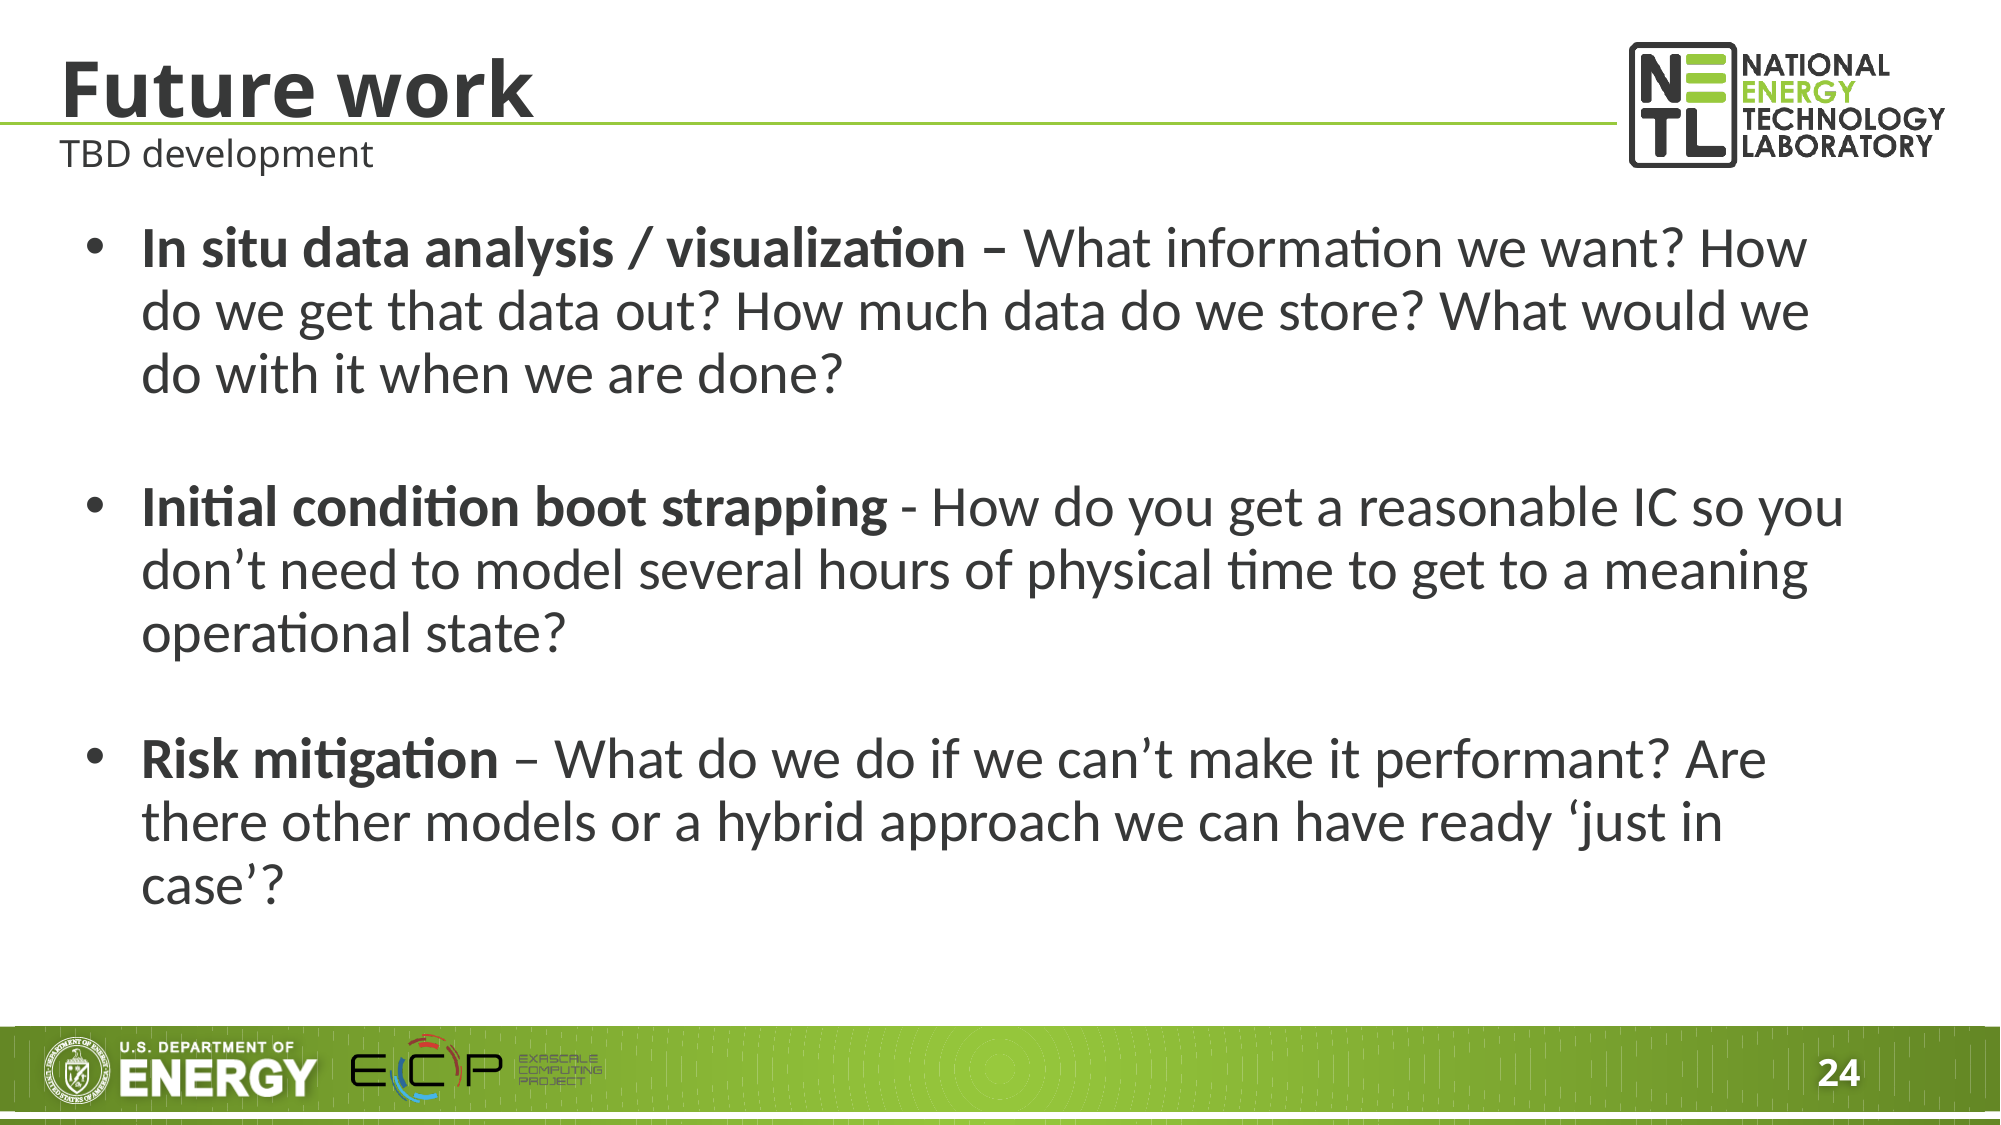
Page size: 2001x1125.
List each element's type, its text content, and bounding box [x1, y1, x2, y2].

text_box In situ data analysis / visualization – What information we want? How do we get that data out? How much data do we store? What would we do with it when we are done? Initial condition boot strapping - How do you get a reasonable IC so you don’t need to model several hours of physical time to get to a meaning operational state? Risk mitigation – What do we do if we can’t make it performant? Are there other models or a hybrid approach we can have ready ‘just in case’? [69, 209, 1864, 925]
subtitle TBD development [44, 127, 1945, 189]
picture [44, 1037, 324, 1104]
picture [351, 1034, 602, 1103]
title Future work [44, 42, 1945, 127]
